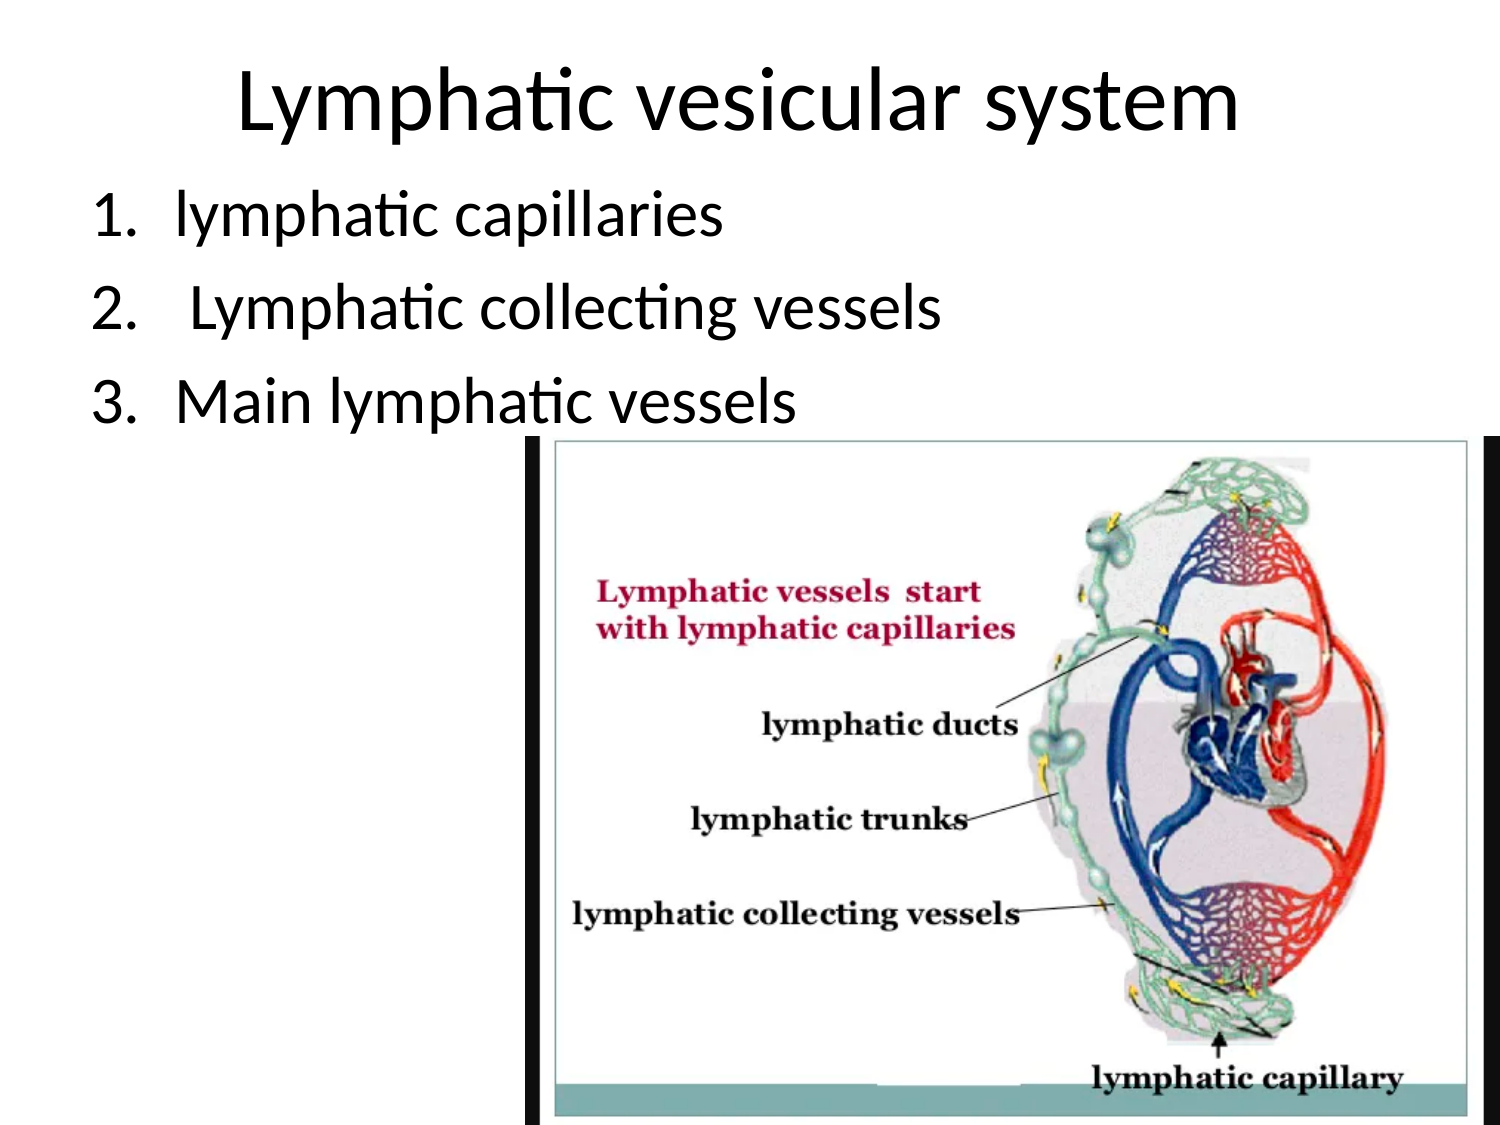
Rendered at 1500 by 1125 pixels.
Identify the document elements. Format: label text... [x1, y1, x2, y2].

title Lymphatic vesicular system [75, 0, 1425, 162]
list lymphatic capillaries Lymphatic collecting vessels Main lymphatic vessels [75, 162, 1425, 450]
picture [524, 436, 1500, 1125]
